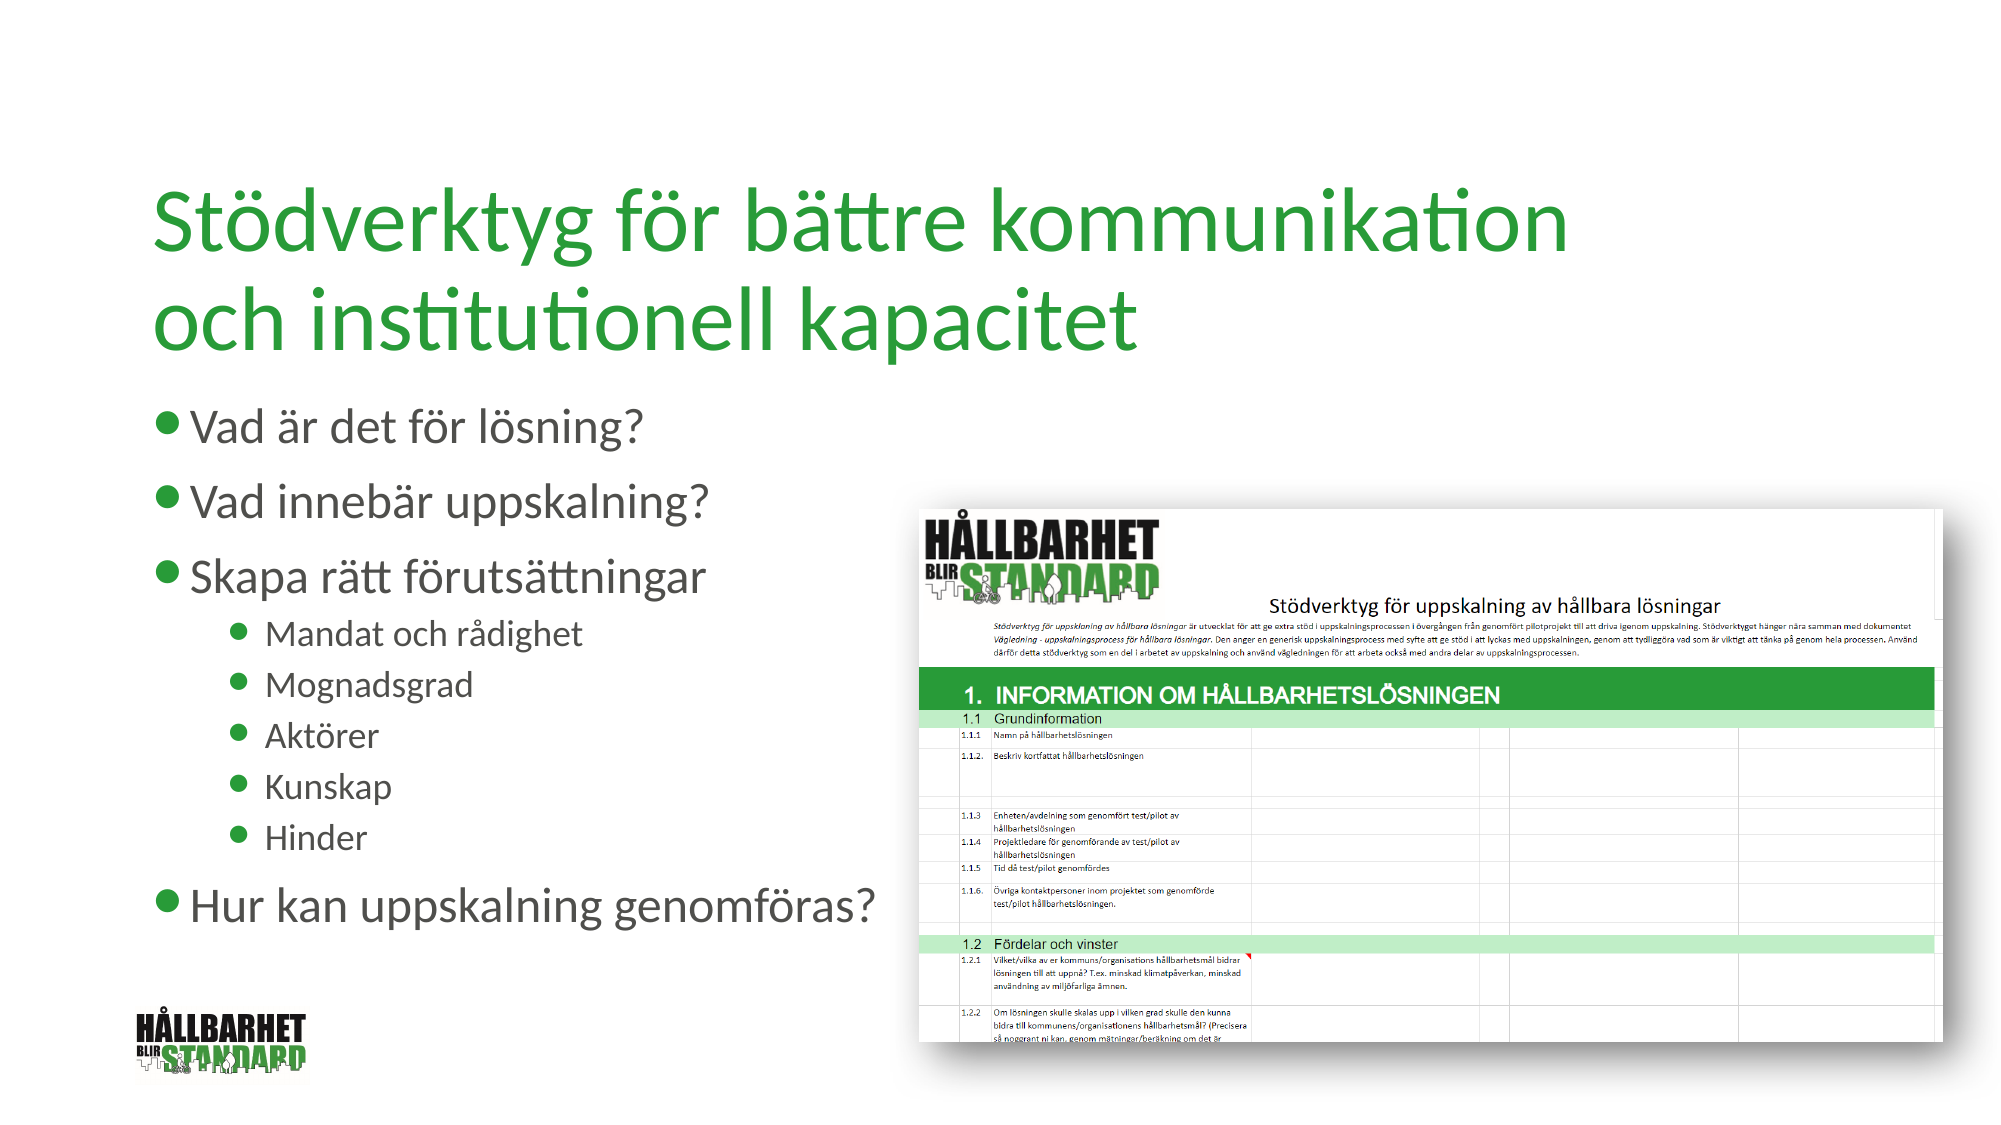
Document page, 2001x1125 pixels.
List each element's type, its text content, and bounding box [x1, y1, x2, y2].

title Stödverktyg för bättre kommunikation och institutionell kapacitet [137, 171, 1643, 283]
picture [919, 509, 1943, 1042]
list Vad är det för lösning? Vad innebär uppskalning? Skapa rätt förutsättningar Mandat och rådighet Mognadsgrad Aktörer Kunskap Hinder Hur kan uppskalning genomföras? [137, 393, 1643, 1042]
picture [135, 1006, 310, 1085]
